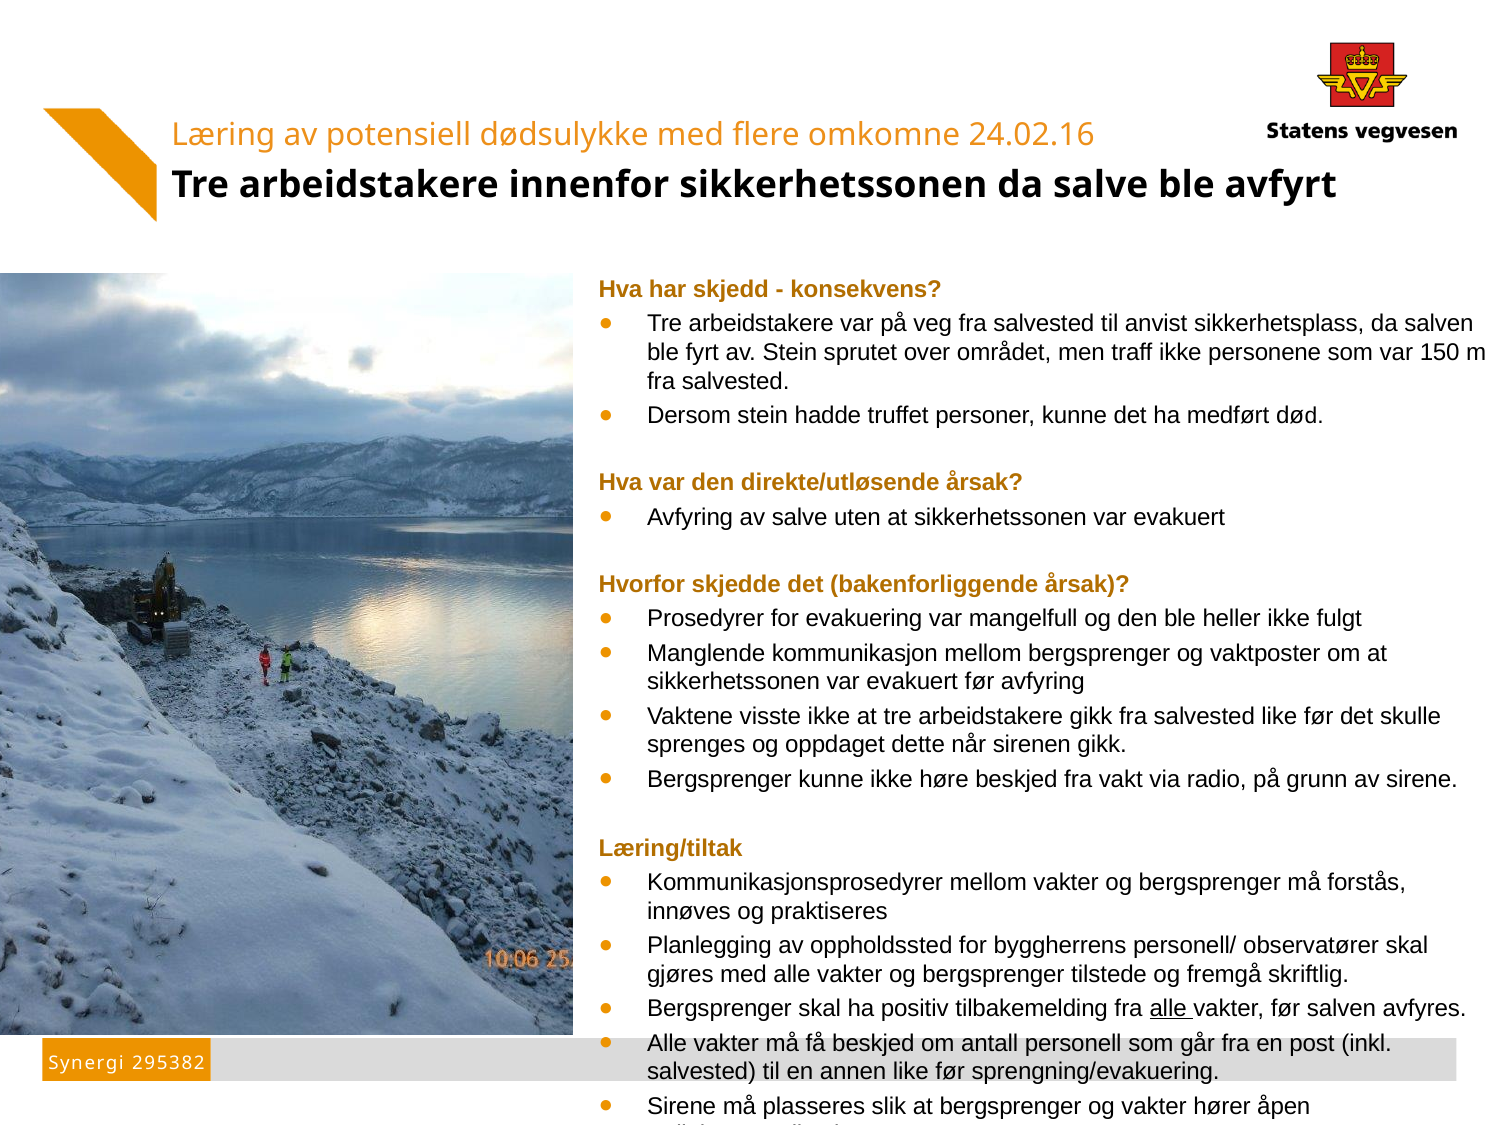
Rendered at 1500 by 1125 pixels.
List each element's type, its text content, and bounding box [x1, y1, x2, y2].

picture [0, 272, 574, 1036]
slide_number Synergi 295382 [42, 1047, 211, 1076]
picture [1252, 0, 1500, 145]
picture [0, 0, 167, 230]
title Tre arbeidstakere innenfor sikkerhetssonen da salve ble avfyrt [171, 160, 1500, 238]
list Læring av potensiell dødsulykke med flere omkomne 24.02.16 [171, 114, 1105, 173]
list Hva har skjedd - konsekvens? Tre arbeidstakere var på veg fra salvested til anvist sikkerhetsplass, da salven ble fyrt av. Stein sprutet over området, men traff ikke personene som var 150 m fra salvested. Dersom stein hadde truffet personer, kunne det ha medført død. Hva var den direkte/utløsende årsak? Avfyring av salve uten at sikkerhetssonen var evakuert Hvorfor skjedde det (bakenforliggende årsak)? Prosedyrer for evakuering var mangelfull og den ble heller ikke fulgt Manglende kommunikasjon mellom bergsprenger og vaktposter om at sikkerhetssonen var evakuert før avfyring Vaktene visste ikke at tre arbeidstakere gikk fra salvested like før det skulle sprenges og oppdaget dette når sirenen gikk. Bergsprenger kunne ikke høre beskjed fra vakt via radio, på grunn av sirene. Læring/tiltak Kommunikasjonsprosedyrer mellom vakter og bergsprenger må forstås, innøves og praktiseres Planlegging av oppholdssted for byggherrens personell/ observatører skal gjøres med alle vakter og bergsprenger tilstede og fremgå skriftlig. Bergsprenger skal ha positiv tilbakemelding fra alle vakter, før salven avfyres. Alle vakter må få beskjed om antall personell som går fra en post (inkl. salvested) til en annen like før sprengning/evakuering. Sirene må plasseres slik at bergsprenger og vakter hører åpen radiokommunikasjon. [598, 273, 1497, 1125]
